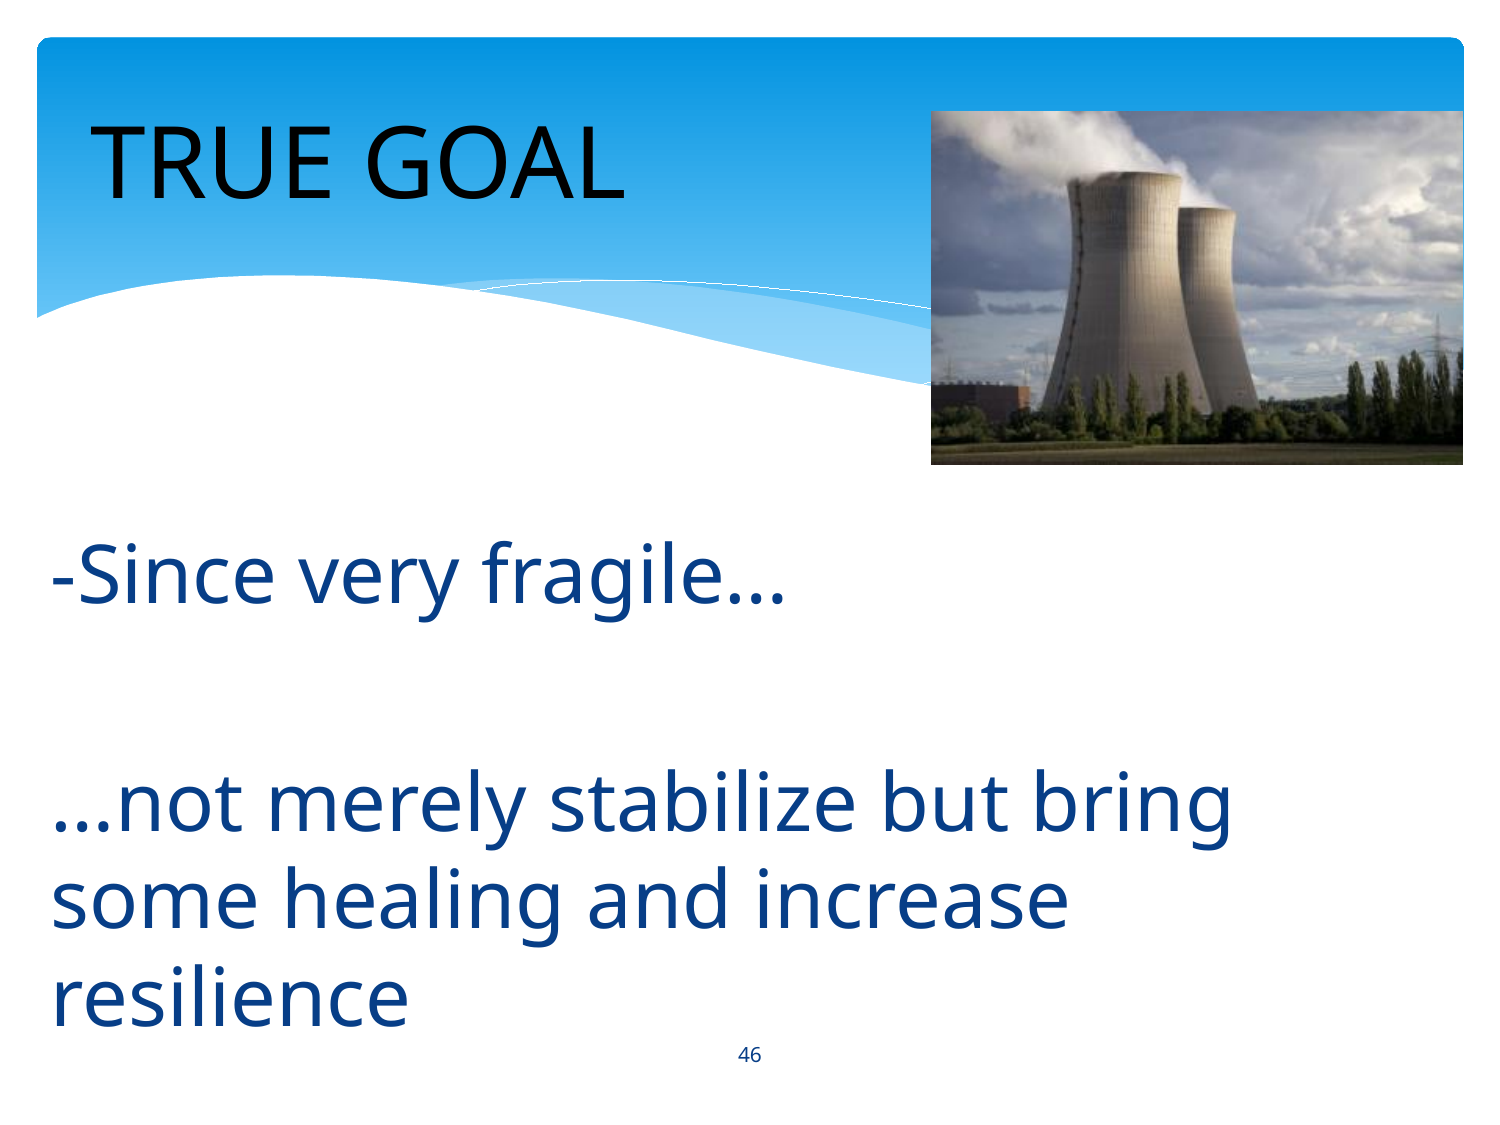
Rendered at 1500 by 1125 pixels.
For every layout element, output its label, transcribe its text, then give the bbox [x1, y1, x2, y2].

slide_number 46 [654, 1025, 846, 1086]
picture [931, 110, 1463, 465]
list -Since very fragile… …not merely stabilize but bring some healing and increase resilience [35, 438, 1359, 1125]
title TRUE GOAL [75, 55, 1425, 261]
